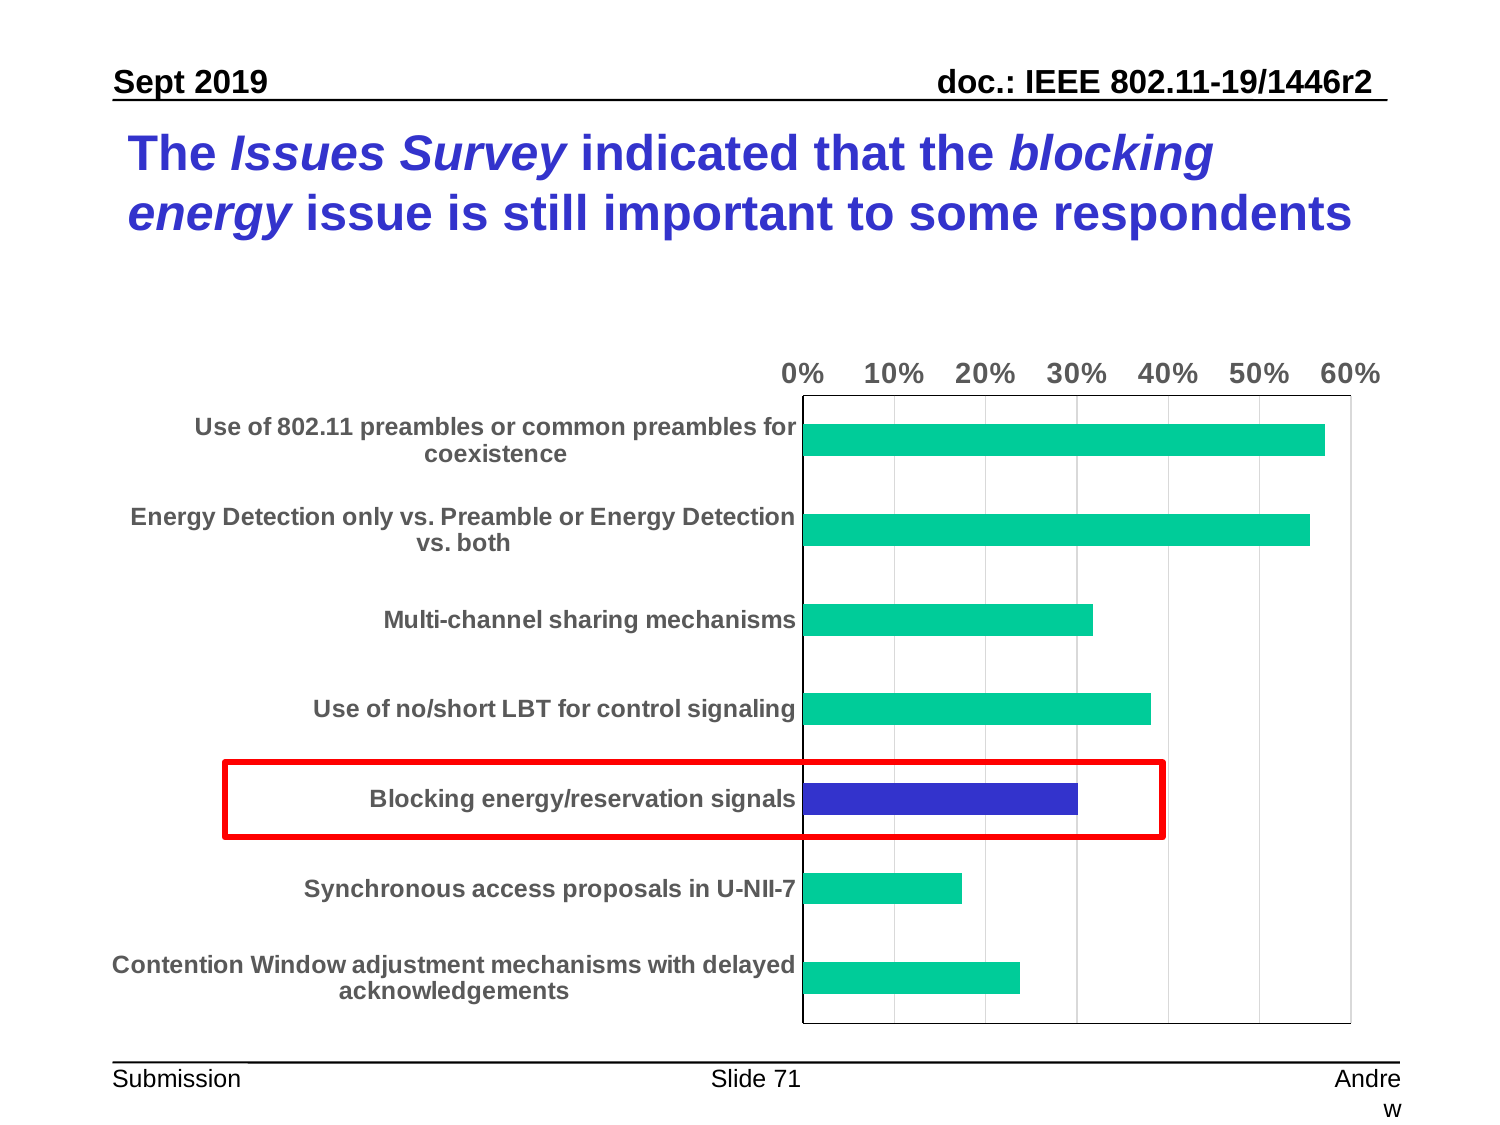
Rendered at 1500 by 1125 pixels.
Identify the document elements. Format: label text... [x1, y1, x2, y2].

footer Andrew Myles, Cisco [1320, 1061, 1402, 1093]
chart [111, 324, 1401, 1025]
slide_number Slide 71 [709, 1061, 803, 1093]
title The Issues Survey indicated that the blocking energy issue is still important to some respondents [112, 112, 1402, 288]
